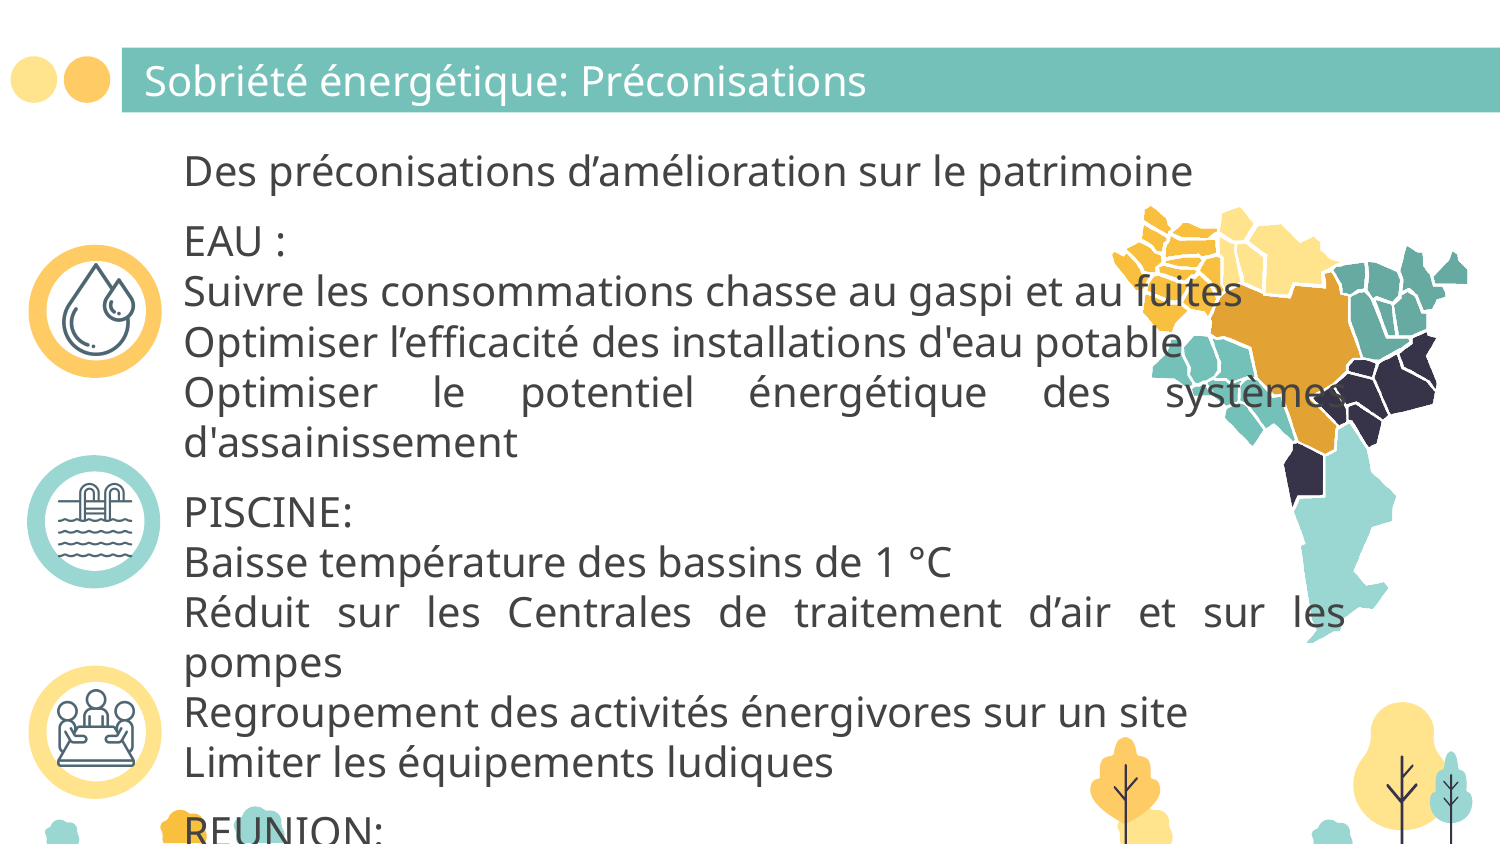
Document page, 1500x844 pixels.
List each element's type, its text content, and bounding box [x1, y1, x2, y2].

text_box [26, 454, 161, 589]
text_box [28, 244, 162, 379]
text_box Des préconisations d’amélioration sur le patrimoine EAU : Suivre les consommations chasse au gaspi et au fuites Optimiser l’efficacité des installations d'eau potable Optimiser le potentiel énergétique des systèmes d'assainissement PISCINE: Baisse température des bassins de 1 °C Réduit sur les Centrales de traitement d’air et sur les pompes Regroupement des activités énergivores sur un site Limiter les équipements ludiques REUNION: Favoriser la visioconférence et téléphone [169, 137, 1363, 700]
picture [1048, 198, 1500, 650]
title Sobriété énergétique: Préconisations [129, 68, 1425, 120]
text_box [44, 701, 1473, 844]
picture [57, 689, 135, 767]
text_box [28, 665, 162, 800]
